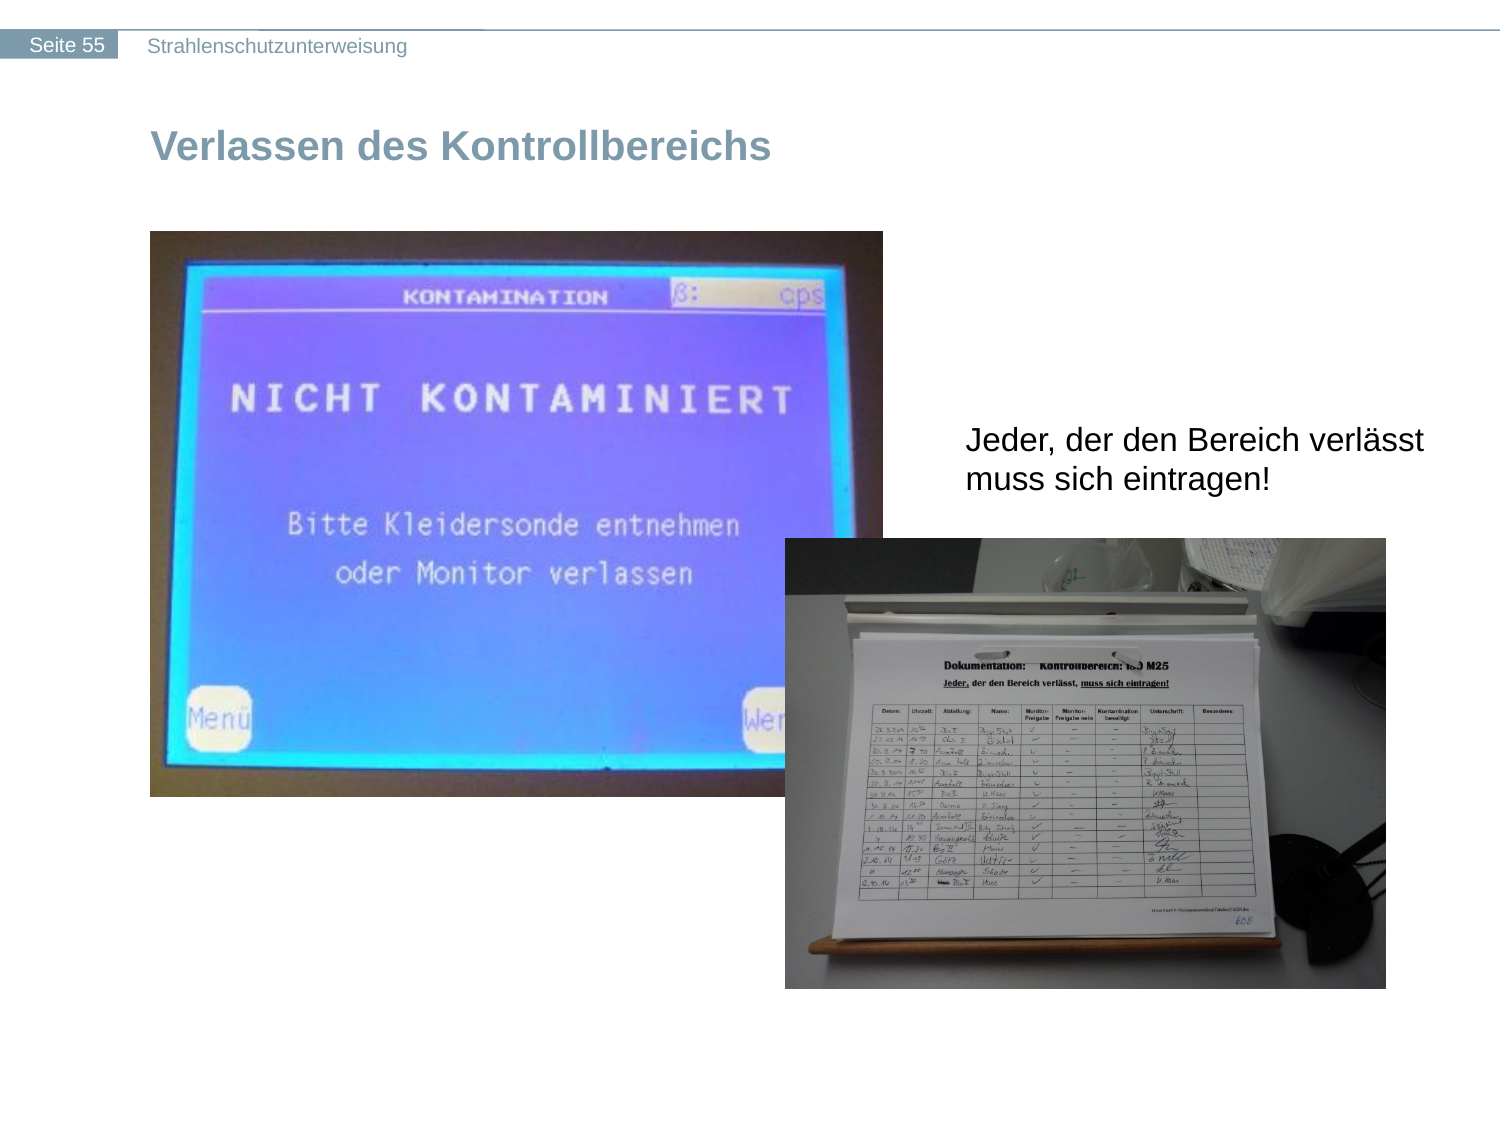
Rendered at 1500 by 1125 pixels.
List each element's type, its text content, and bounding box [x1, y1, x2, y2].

picture [150, 231, 1386, 990]
title Verlassen des Kontrollbereichs [135, 90, 1416, 198]
text_box Jeder, der den Bereich verlässt muss sich eintragen! [950, 410, 1471, 505]
